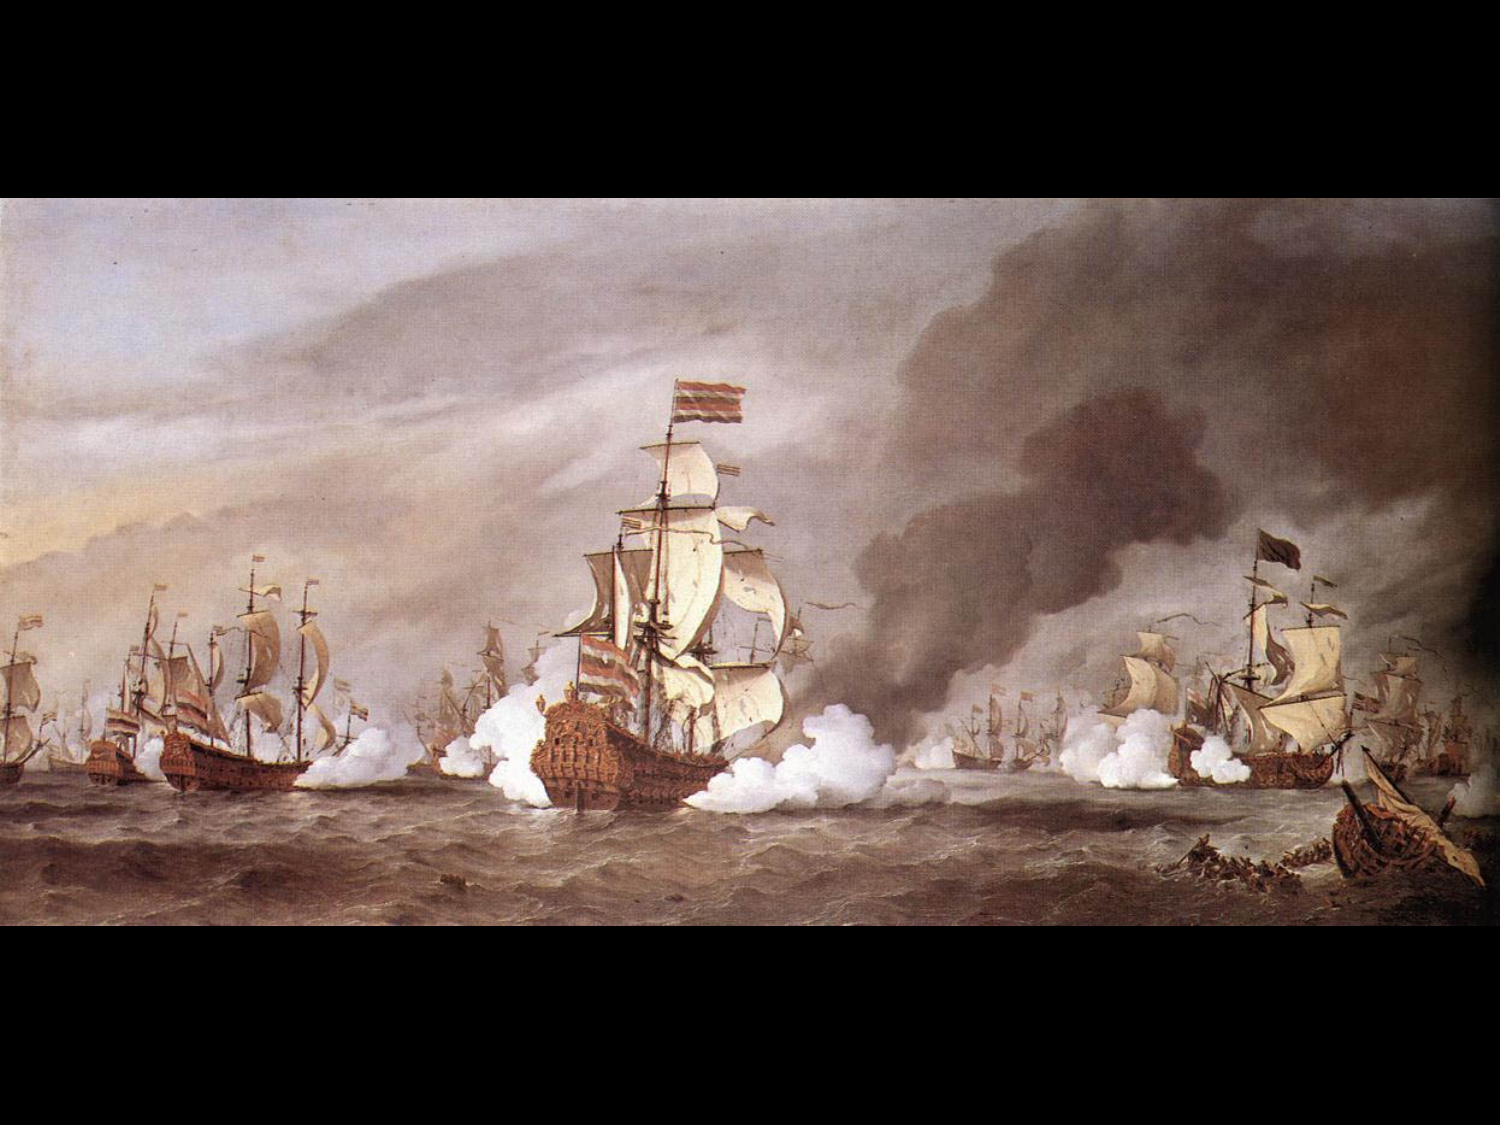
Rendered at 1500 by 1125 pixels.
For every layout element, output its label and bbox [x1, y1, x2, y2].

picture [0, 198, 1500, 927]
